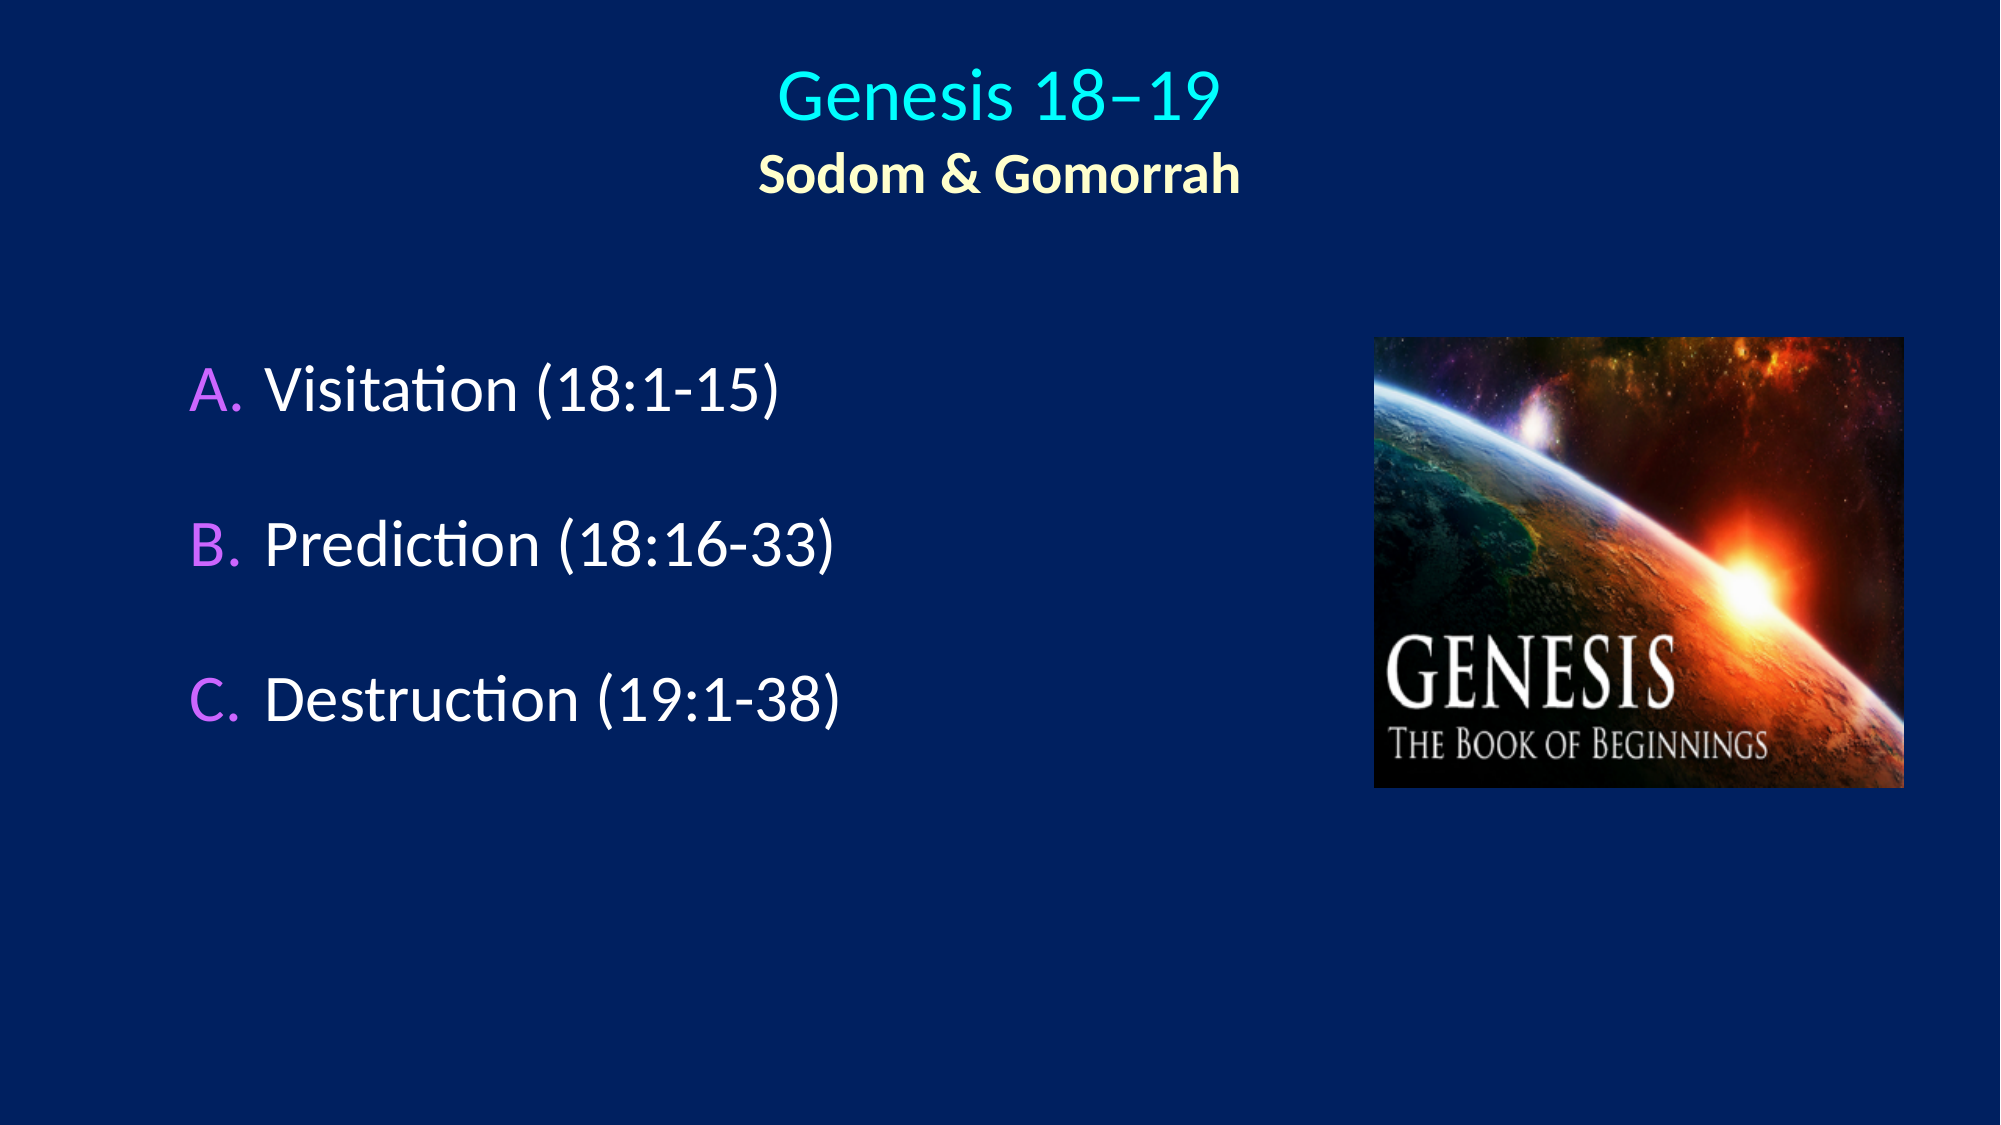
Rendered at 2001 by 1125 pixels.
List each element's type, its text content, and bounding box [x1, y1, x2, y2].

title Genesis 18‒19 Sodom & Gomorrah [535, 50, 1464, 200]
picture [1374, 337, 1905, 788]
list Visitation (18:1-15) Prediction (18:16-33) Destruction (19:1-38) [174, 337, 1313, 913]
